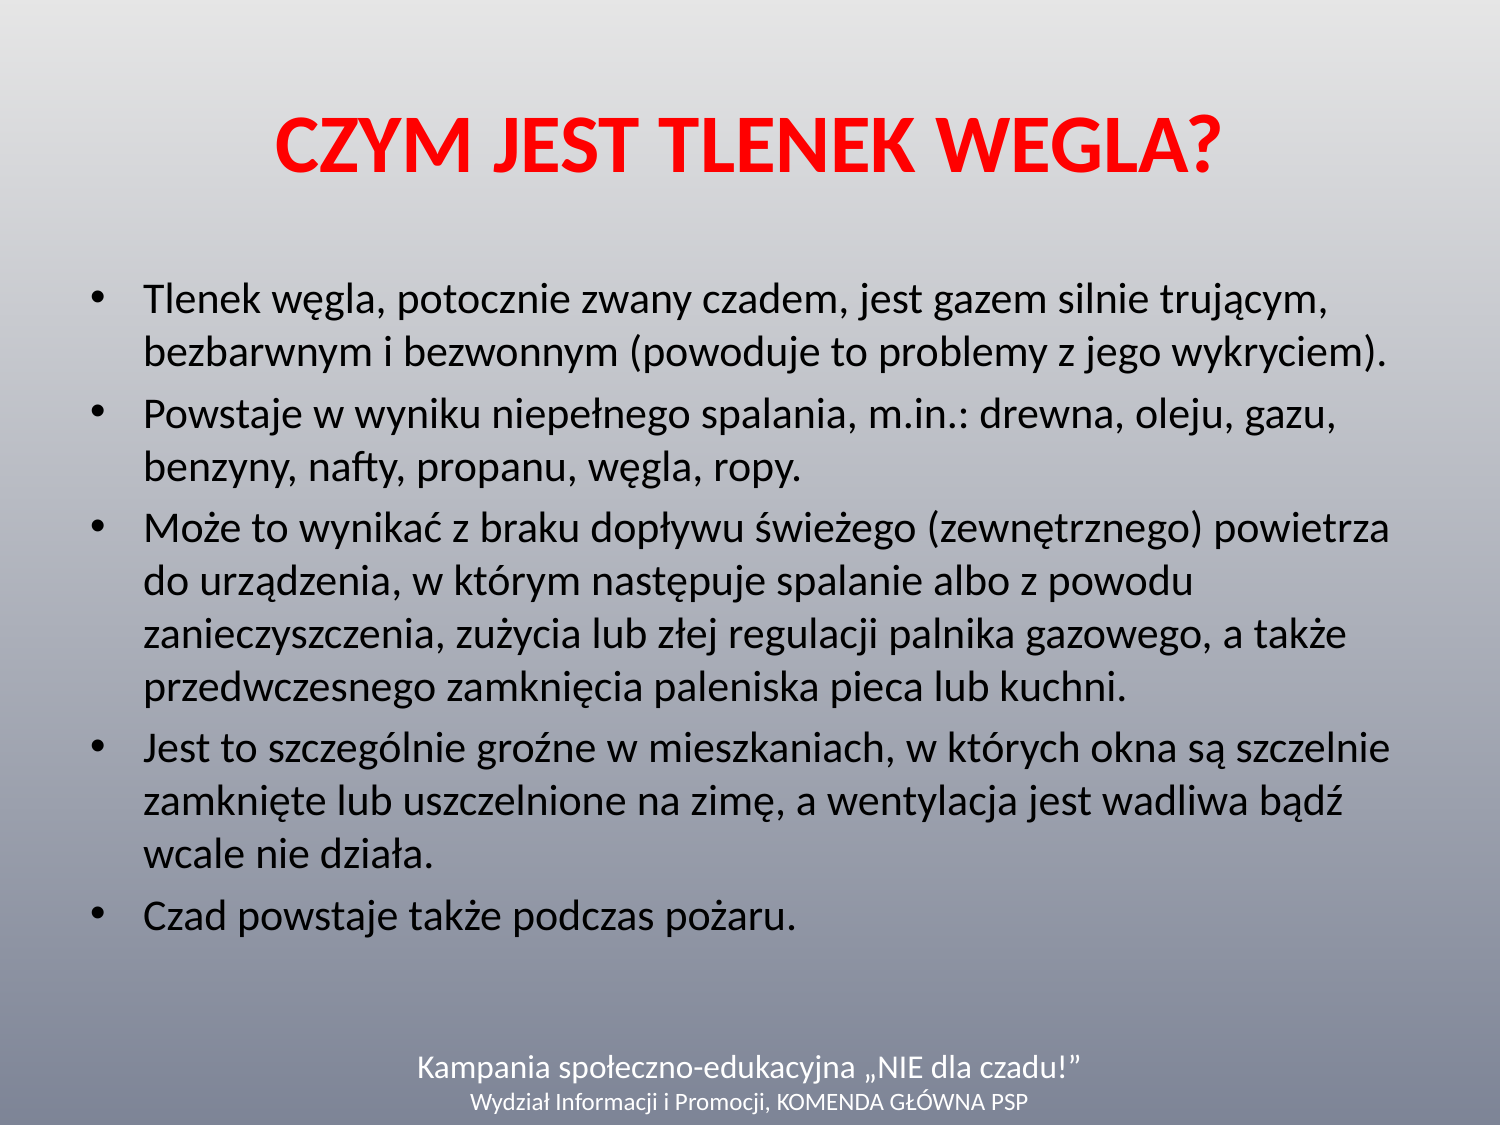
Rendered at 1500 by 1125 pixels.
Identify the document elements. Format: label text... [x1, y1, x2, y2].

title CZYM JEST TLENEK WEGLA? [75, 45, 1425, 233]
footer Kampania społeczno-edukacyjna „NIE dla czadu!” Wydział Informacji i Promocji, KOMENDA GŁÓWNA PSP [301, 1065, 1199, 1125]
list Tlenek węgla, potocznie zwany czadem, jest gazem silnie trującym, bezbarwnym i bezwonnym (powoduje to problemy z jego wykryciem). Powstaje w wyniku niepełnego spalania, m.in.: drewna, oleju, gazu, benzyny, nafty, propanu, węgla, ropy. Może to wynikać z braku dopływu świeżego (zewnętrznego) powietrza do urządzenia, w którym następuje spalanie albo z powodu zanieczyszczenia, zużycia lub złej regulacji palnika gazowego, a także przedwczesnego zamknięcia paleniska pieca lub kuchni. Jest to szczególnie groźne w mieszkaniach, w których okna są szczelnie zamknięte lub uszczelnione na zimę, a wentylacja jest wadliwa bądź wcale nie działa. Czad powstaje także podczas pożaru. [75, 262, 1425, 1005]
